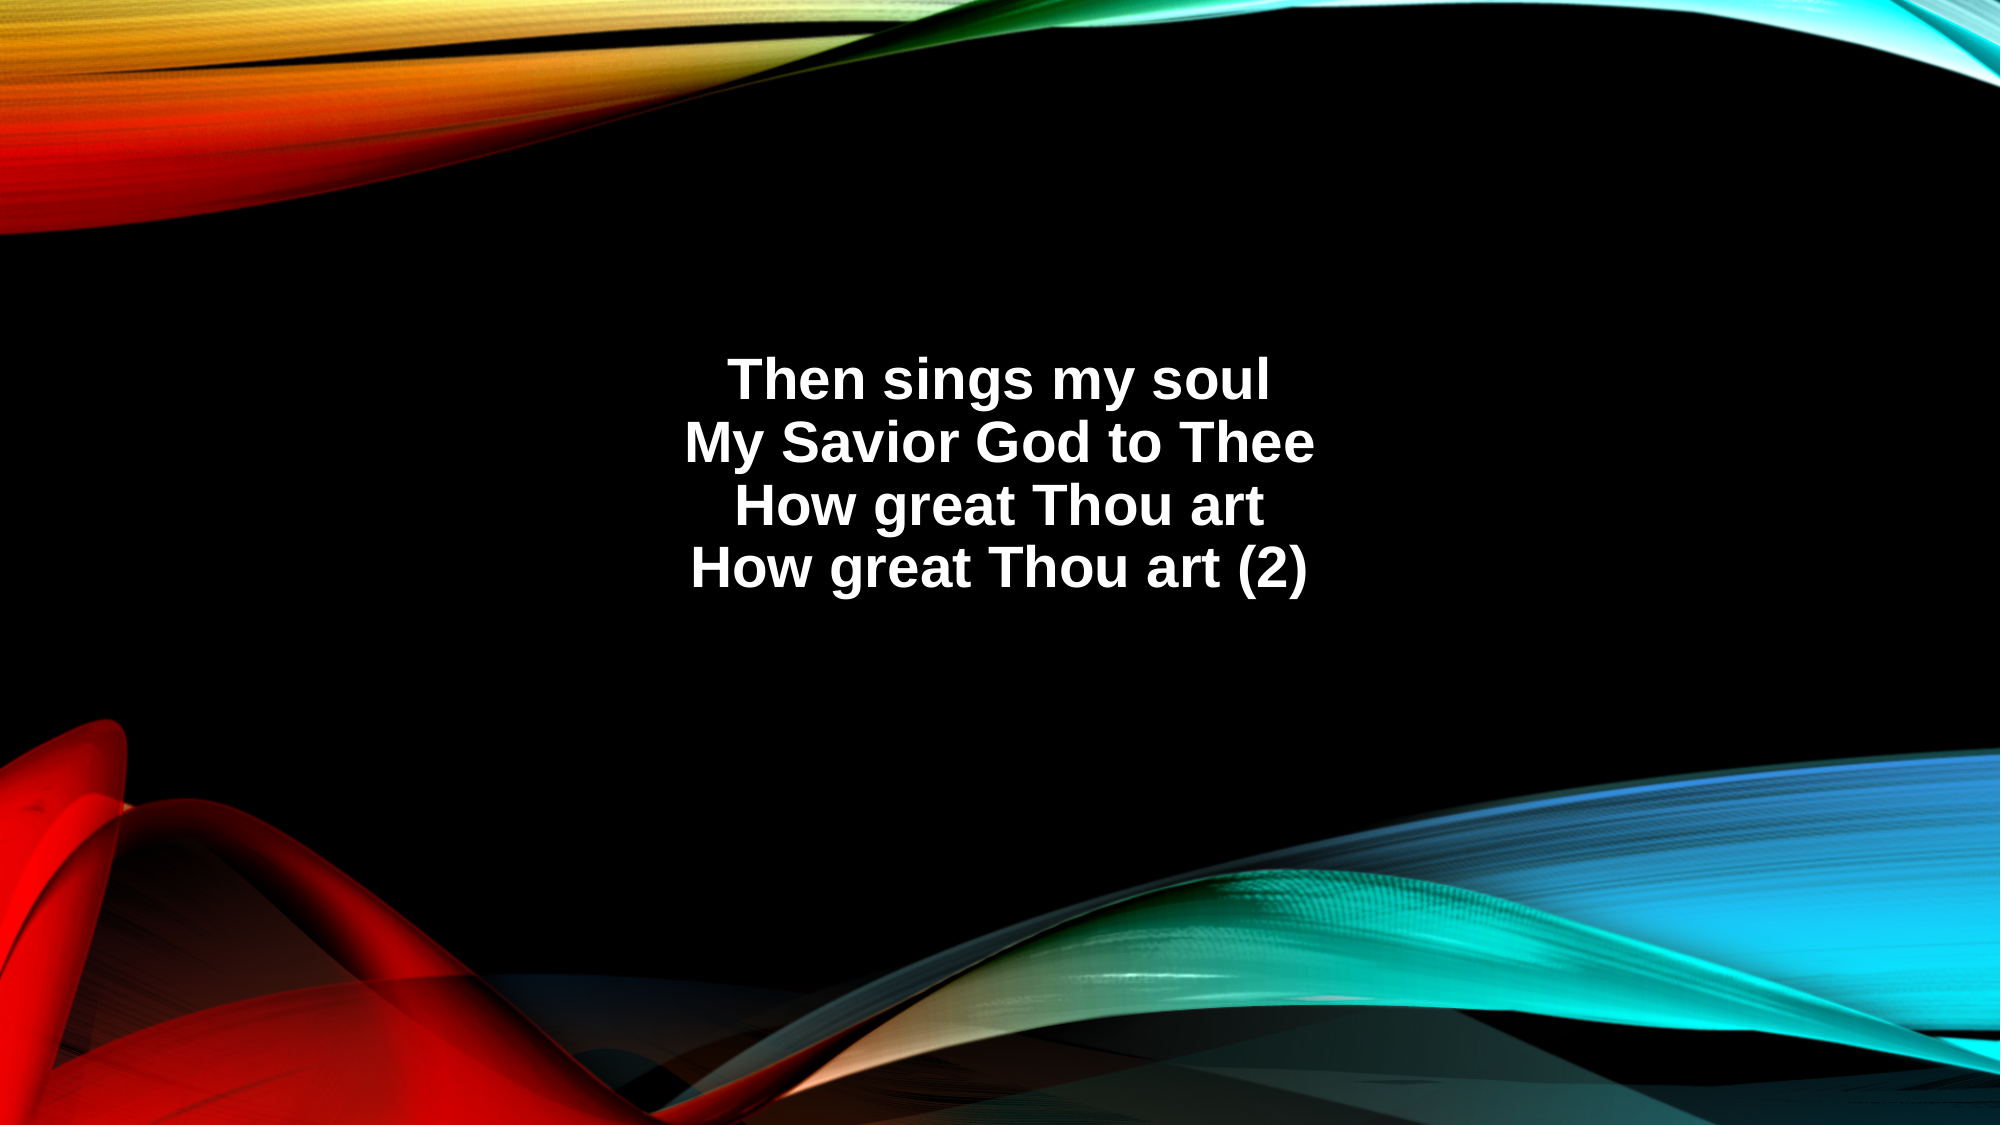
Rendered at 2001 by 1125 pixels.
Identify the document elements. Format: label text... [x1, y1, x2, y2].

subtitle Then sings my soul My Savior God to Thee How great Thou art How great Thou art (2) [0, 0, 2000, 1125]
